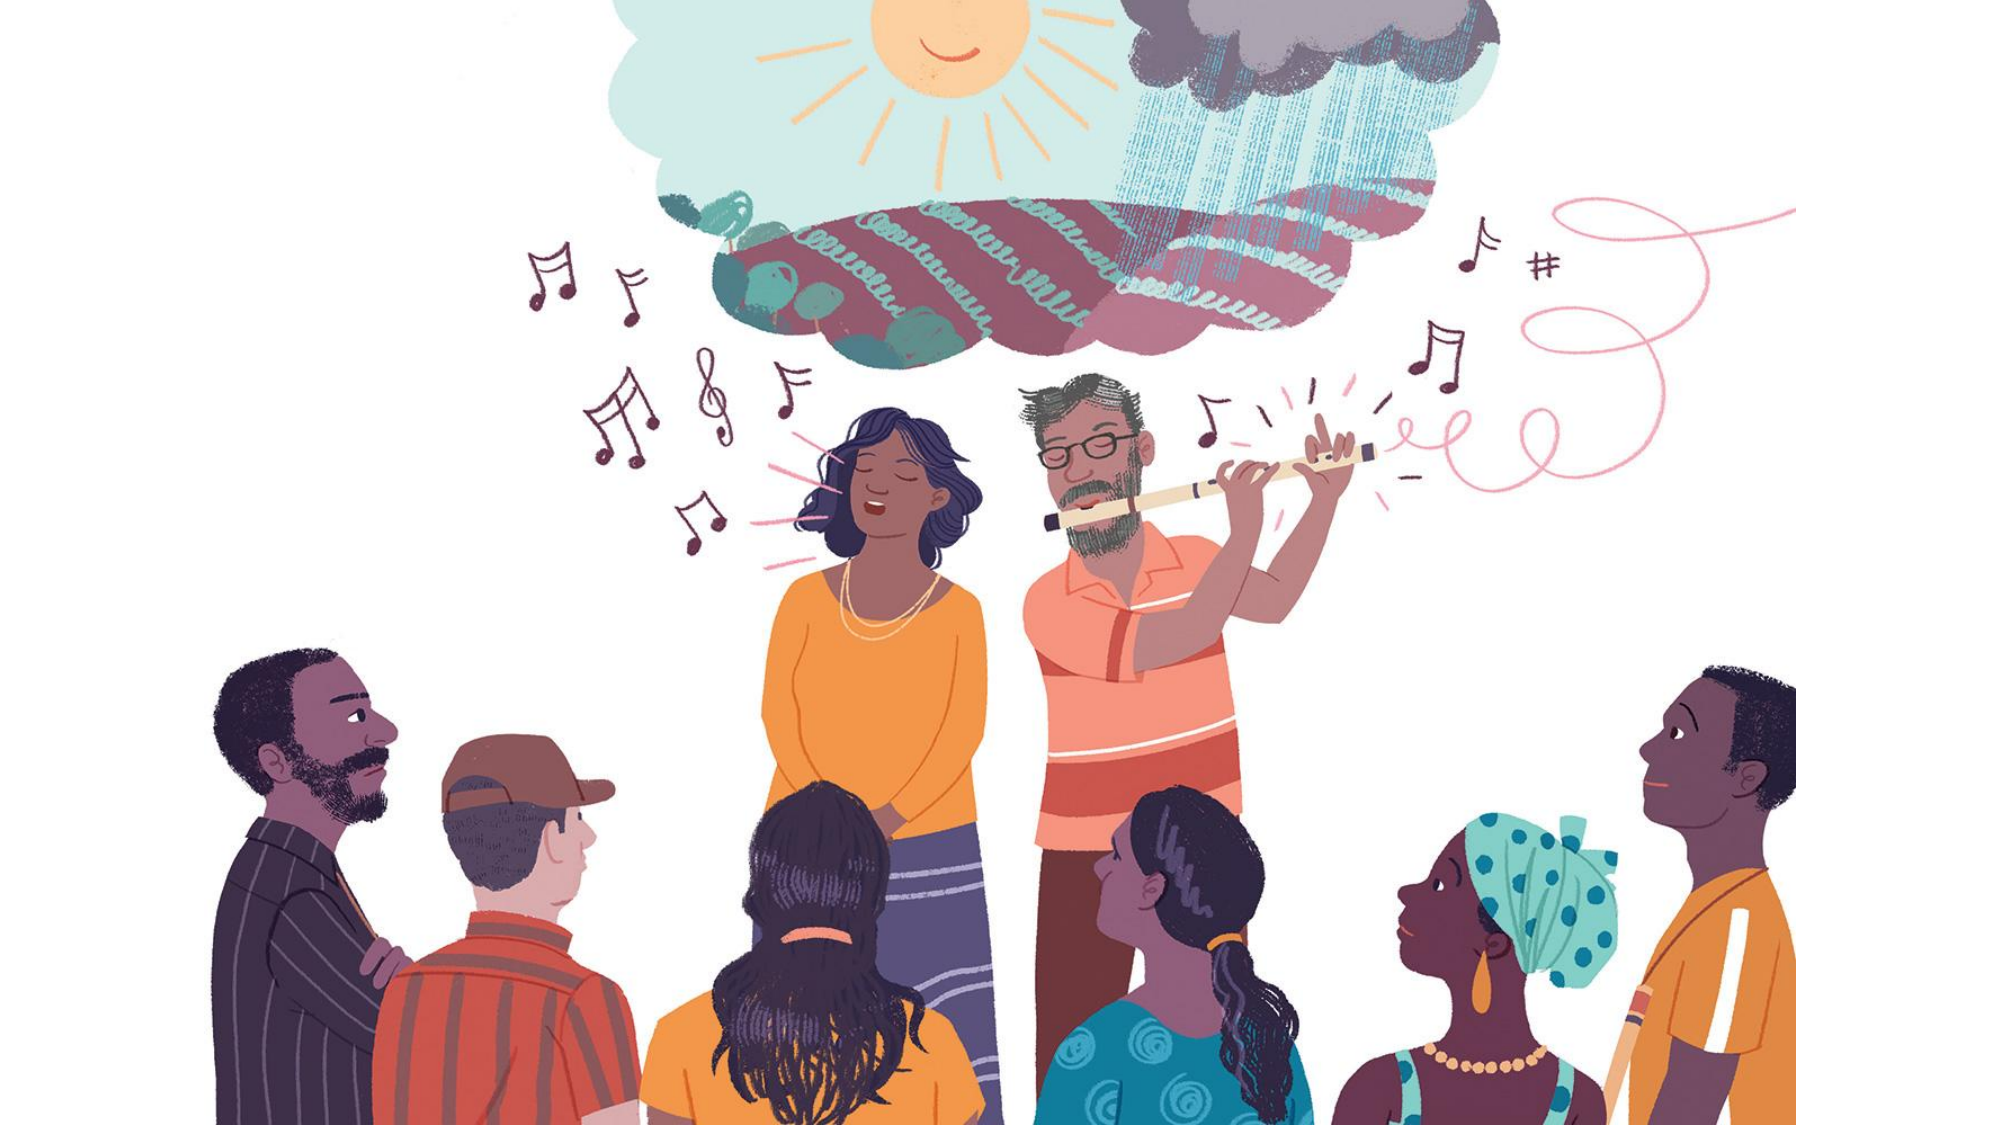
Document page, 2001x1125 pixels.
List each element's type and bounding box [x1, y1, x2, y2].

picture [204, 0, 1796, 1125]
